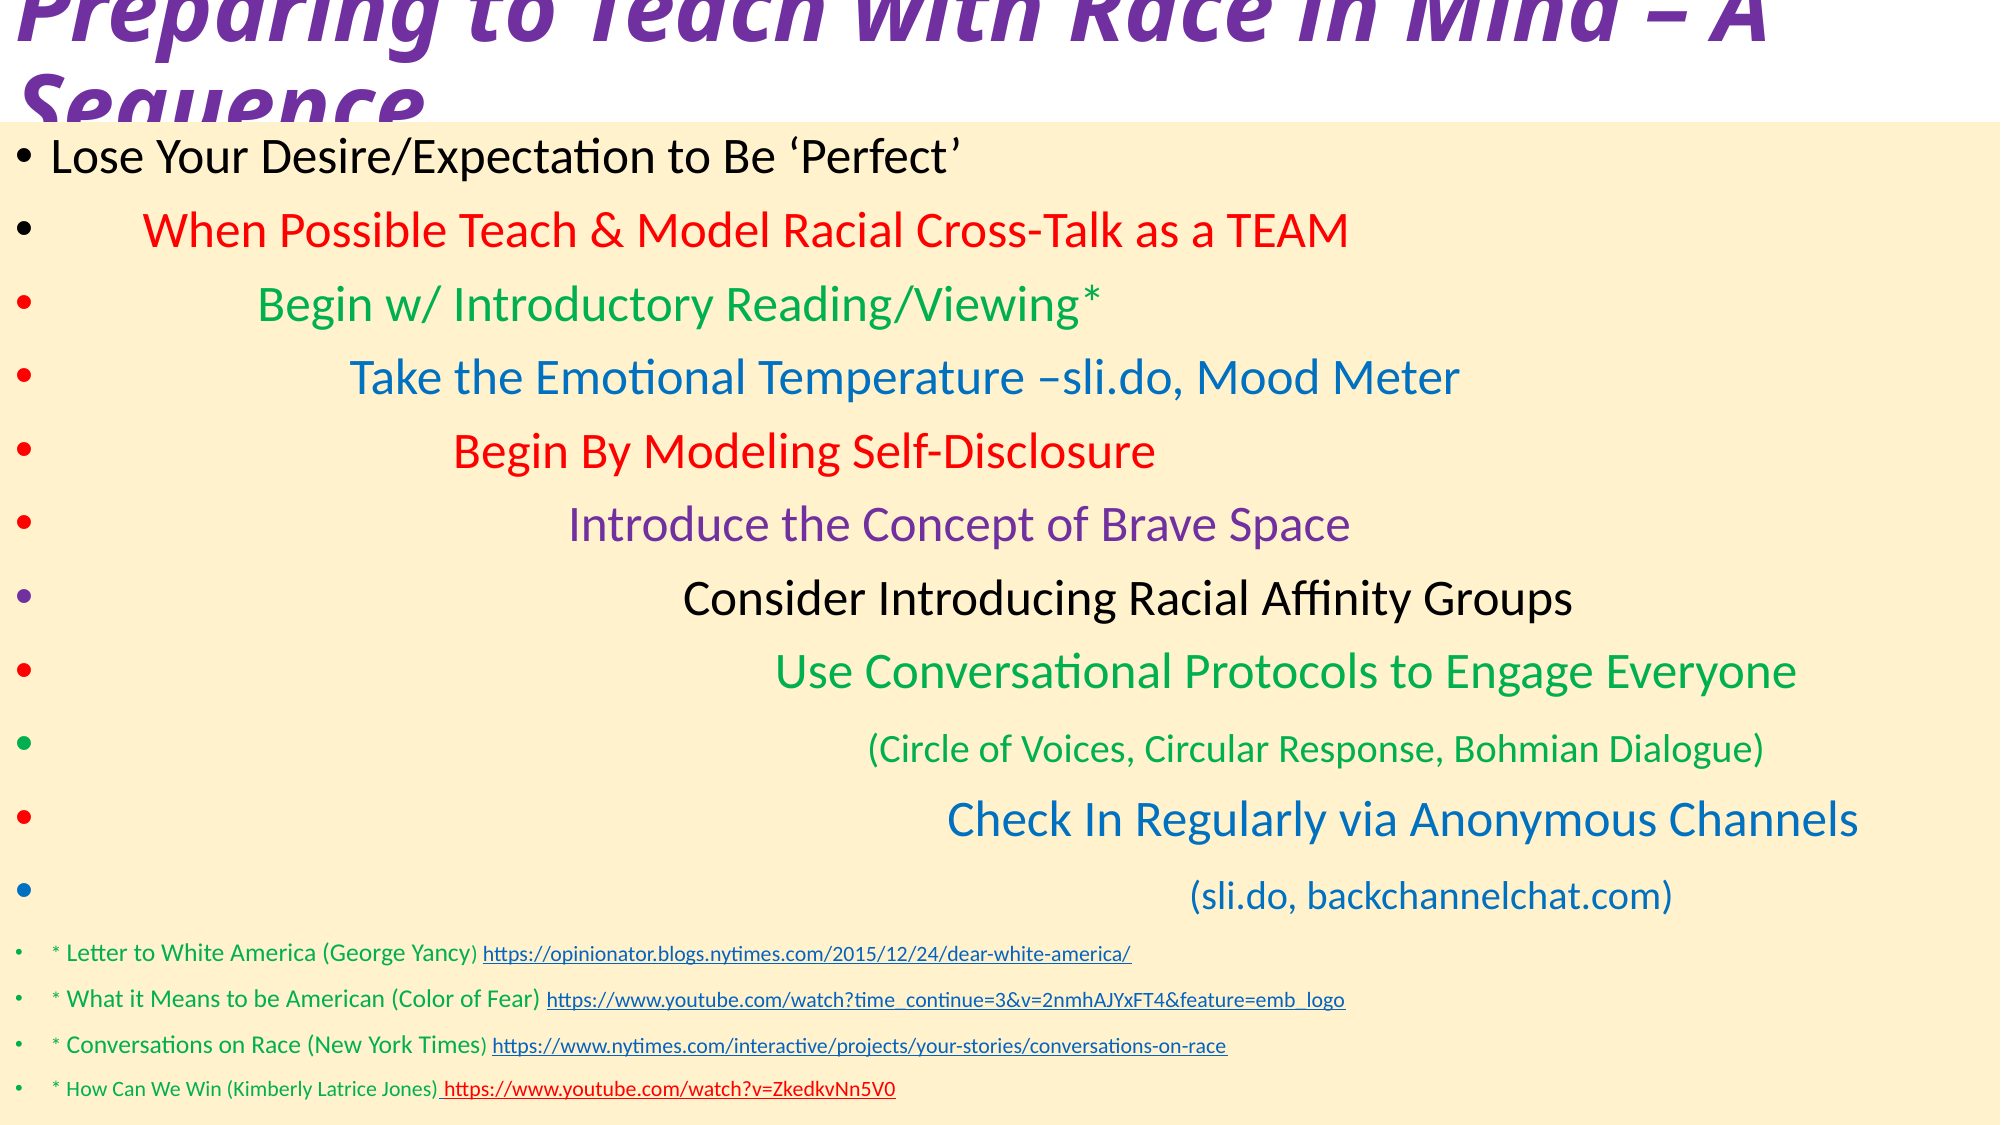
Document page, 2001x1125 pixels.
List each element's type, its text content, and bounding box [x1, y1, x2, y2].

list Lose Your Desire/Expectation to Be ‘Perfect’ When Possible Teach & Model Racial Cross-Talk as a TEAM Begin w/ Introductory Reading/Viewing* Take the Emotional Temperature –sli.do, Mood Meter Begin By Modeling Self-Disclosure Introduce the Concept of Brave Space Consider Introducing Racial Affinity Groups Use Conversational Protocols to Engage Everyone (Circle of Voices, Circular Response, Bohmian Dialogue) Check In Regularly via Anonymous Channels (sli.do, backchannelchat.com) * Letter to White America (George Yancy) https://opinionator.blogs.nytimes.com/2015/12/24/dear-white-america/ * What it Means to be American (Color of Fear) https://www.youtube.com/watch?time_continue=3&v=2nmhAJYxFT4&feature=emb_logo * Conversations on Race (New York Times) https://www.nytimes.com/interactive/projects/your-stories/conversations-on-race * How Can We Win (Kimberly Latrice Jones) https://www.youtube.com/watch?v=ZkedkvNn5V0 [0, 122, 2000, 1125]
title Preparing to Teach with Race in Mind – A Sequence [0, 0, 2000, 122]
